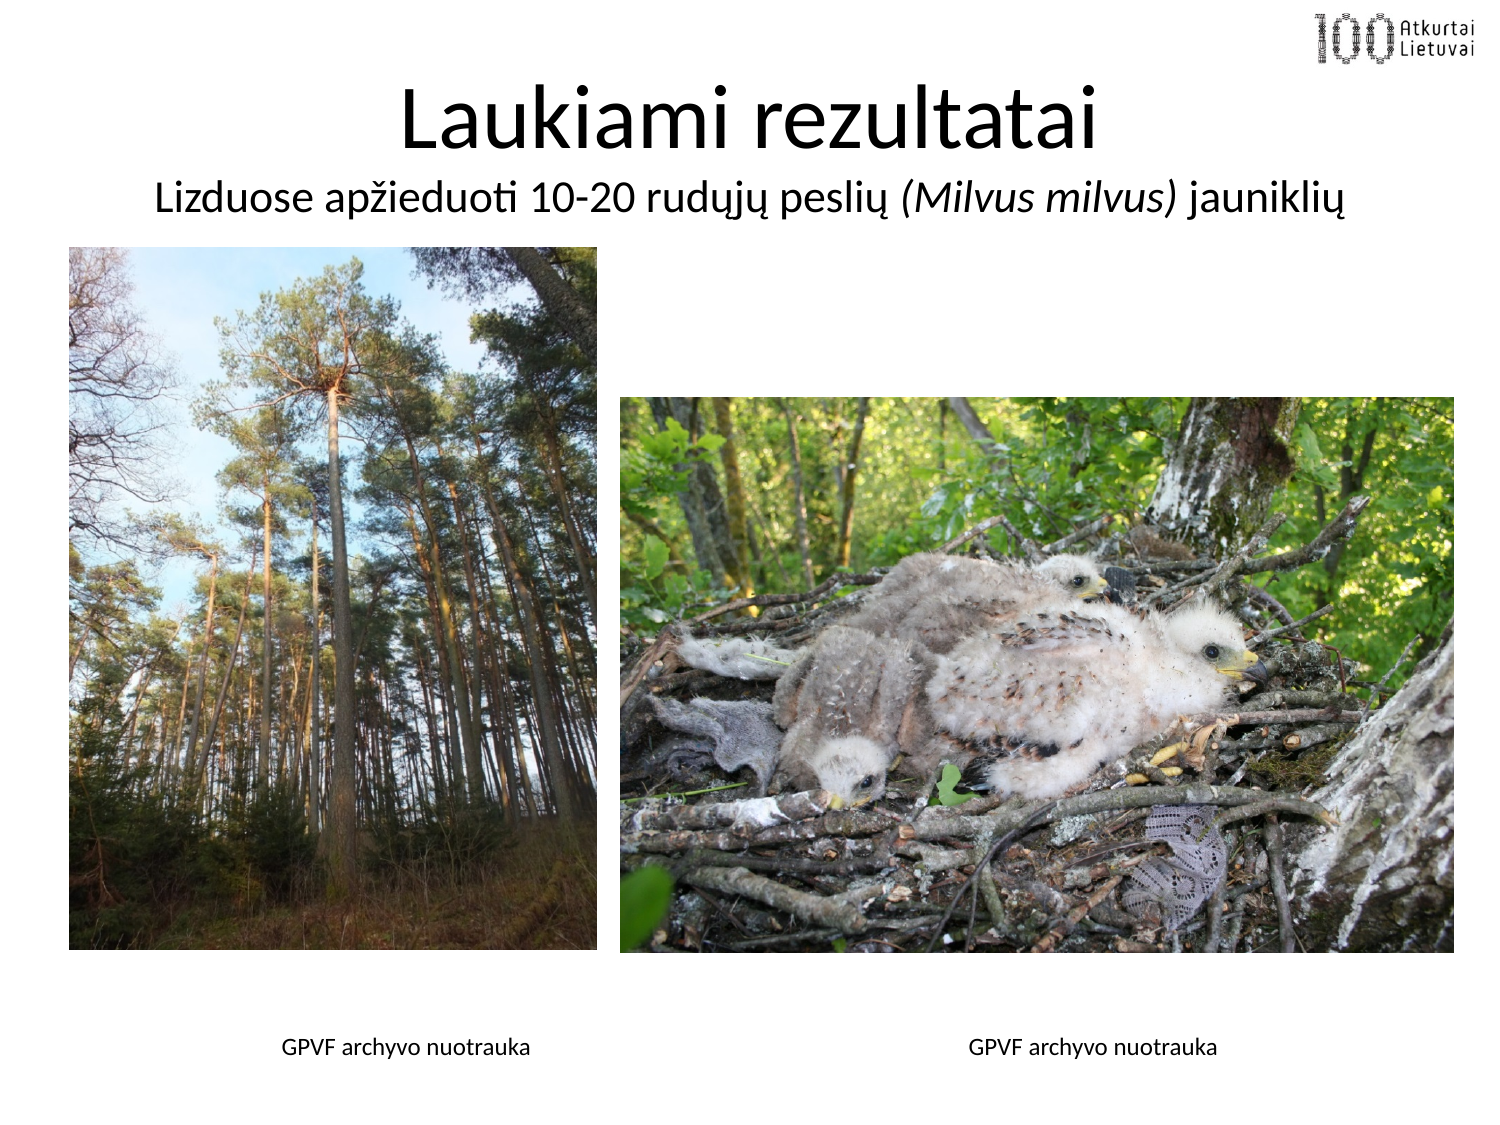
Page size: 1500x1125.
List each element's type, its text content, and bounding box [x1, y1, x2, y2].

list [69, 247, 597, 951]
list GPVF archyvo nuotrauka [75, 1023, 738, 1094]
list GPVF archyvo nuotrauka [761, 1023, 1425, 1083]
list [619, 396, 1454, 953]
picture [1304, 6, 1483, 71]
title Laukiami rezultatai Lizduose apžieduoti 10-20 rudųjų peslių (Milvus milvus) jauniklių [75, 45, 1425, 233]
